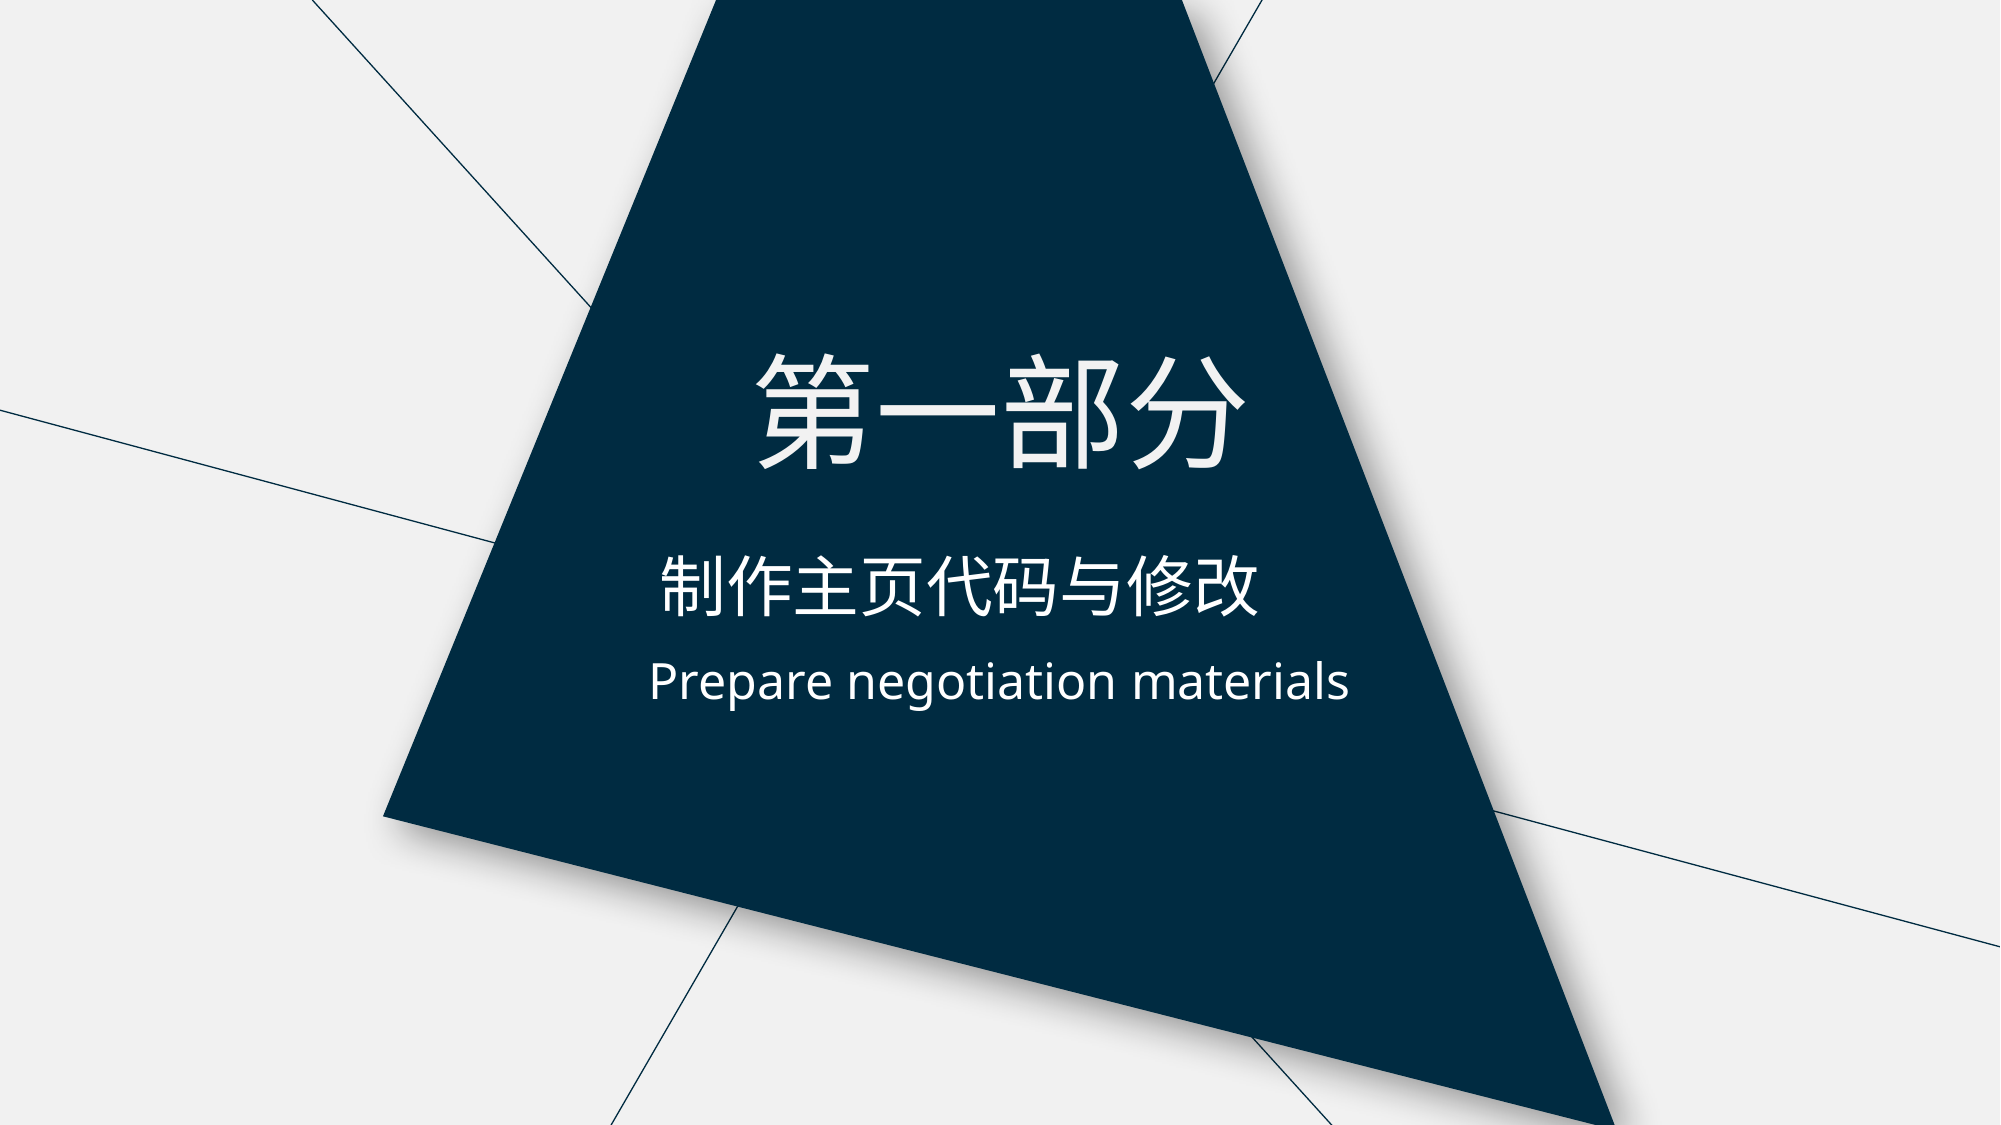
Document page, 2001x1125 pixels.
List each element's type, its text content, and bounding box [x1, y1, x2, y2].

text_box [382, 0, 1615, 1125]
text_box 第一部分 [735, 326, 1265, 492]
text_box Prepare negotiation materials [633, 642, 1366, 718]
text_box 制作主页代码与修改 [644, 537, 1356, 632]
